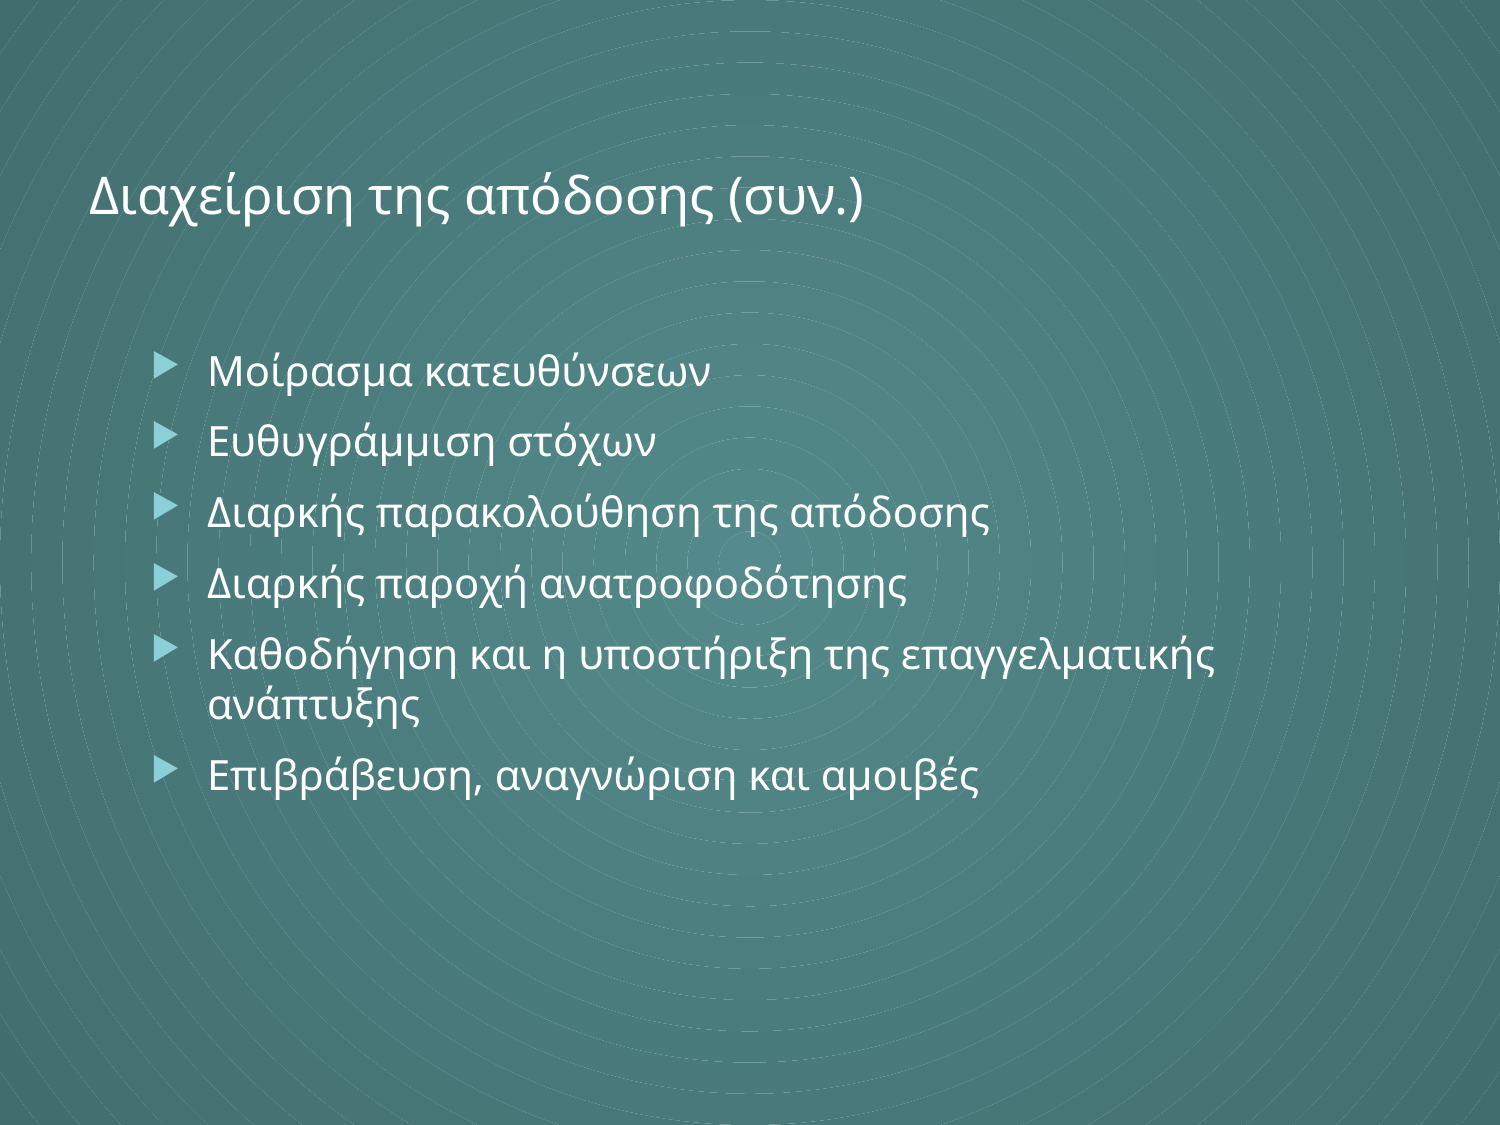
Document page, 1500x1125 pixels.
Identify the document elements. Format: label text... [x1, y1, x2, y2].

list Μοίρασμα κατευθύνσεων Ευθυγράμμιση στόχων Διαρκής παρακολούθηση της απόδοσης Διαρκής παροχή ανατροφοδότησης Καθοδήγηση και η υποστήριξη της επαγγελματικής ανάπτυξης Επιβράβευση, αναγνώριση και αμοιβές [135, 336, 1237, 1025]
text_box Διαχείριση της απόδοσης (συν.) [74, 137, 1425, 313]
